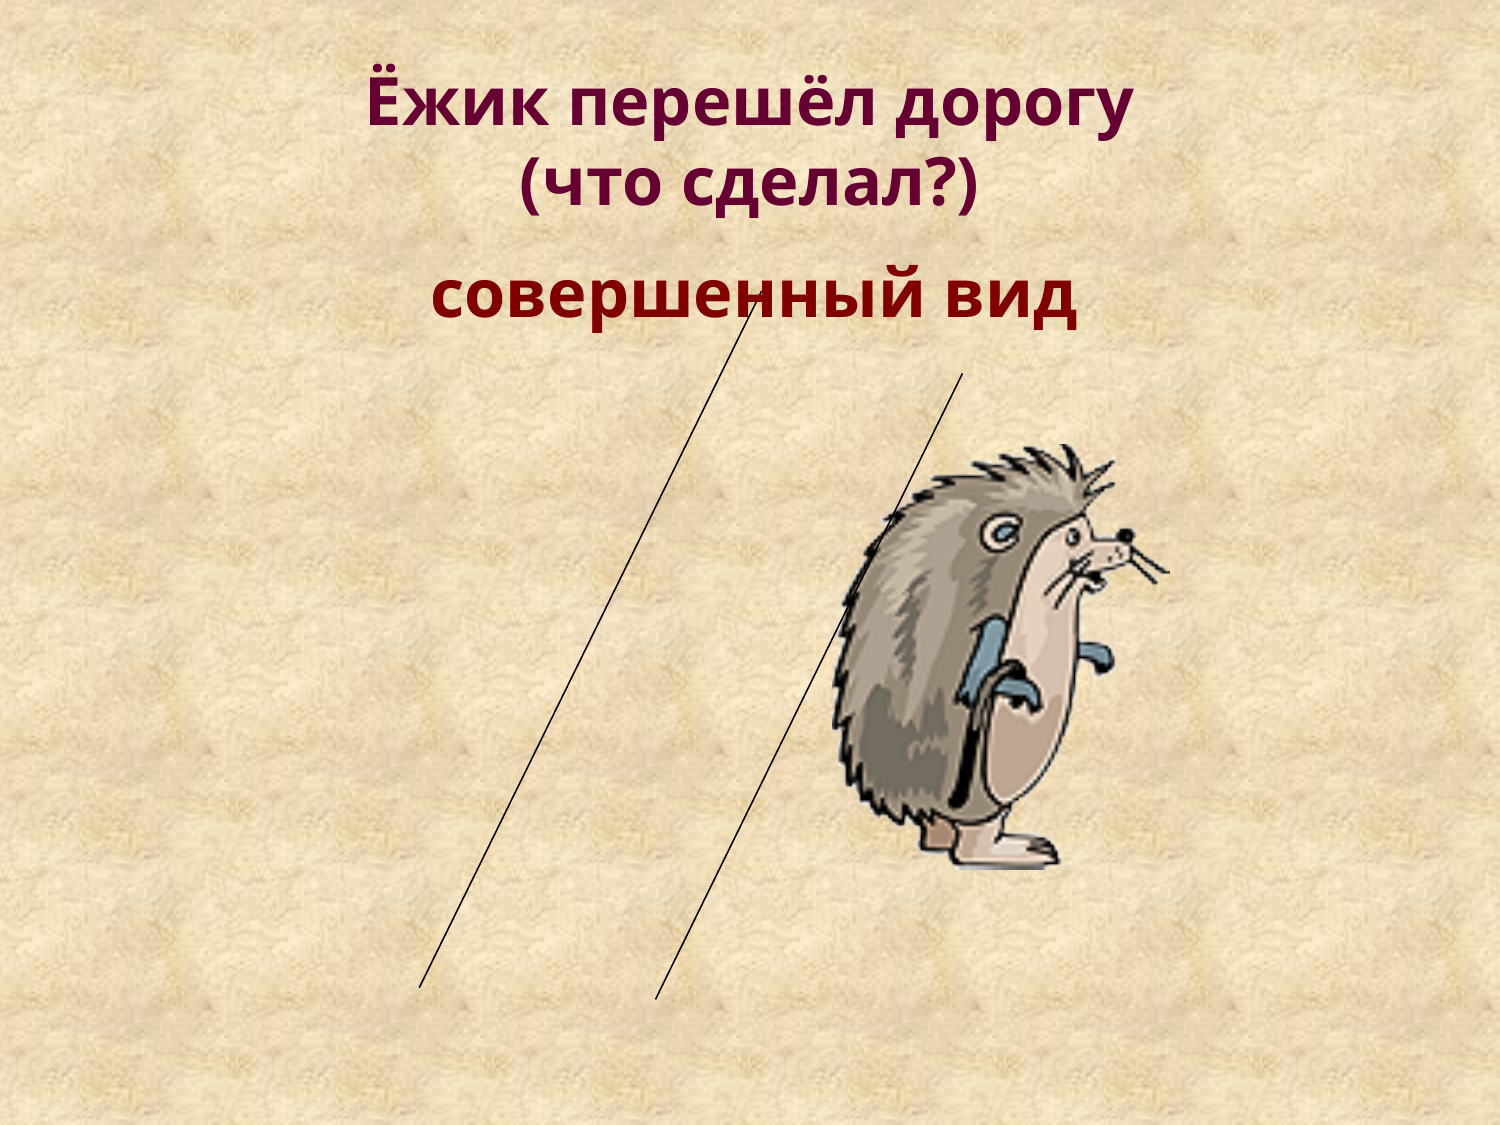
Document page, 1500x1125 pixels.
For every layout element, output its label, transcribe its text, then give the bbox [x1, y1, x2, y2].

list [832, 444, 1170, 870]
picture [0, 0, 1500, 1125]
title Ёжик перешёл дорогу (что сделал?) [75, 45, 1425, 233]
text_box совершенный вид [415, 243, 1094, 339]
